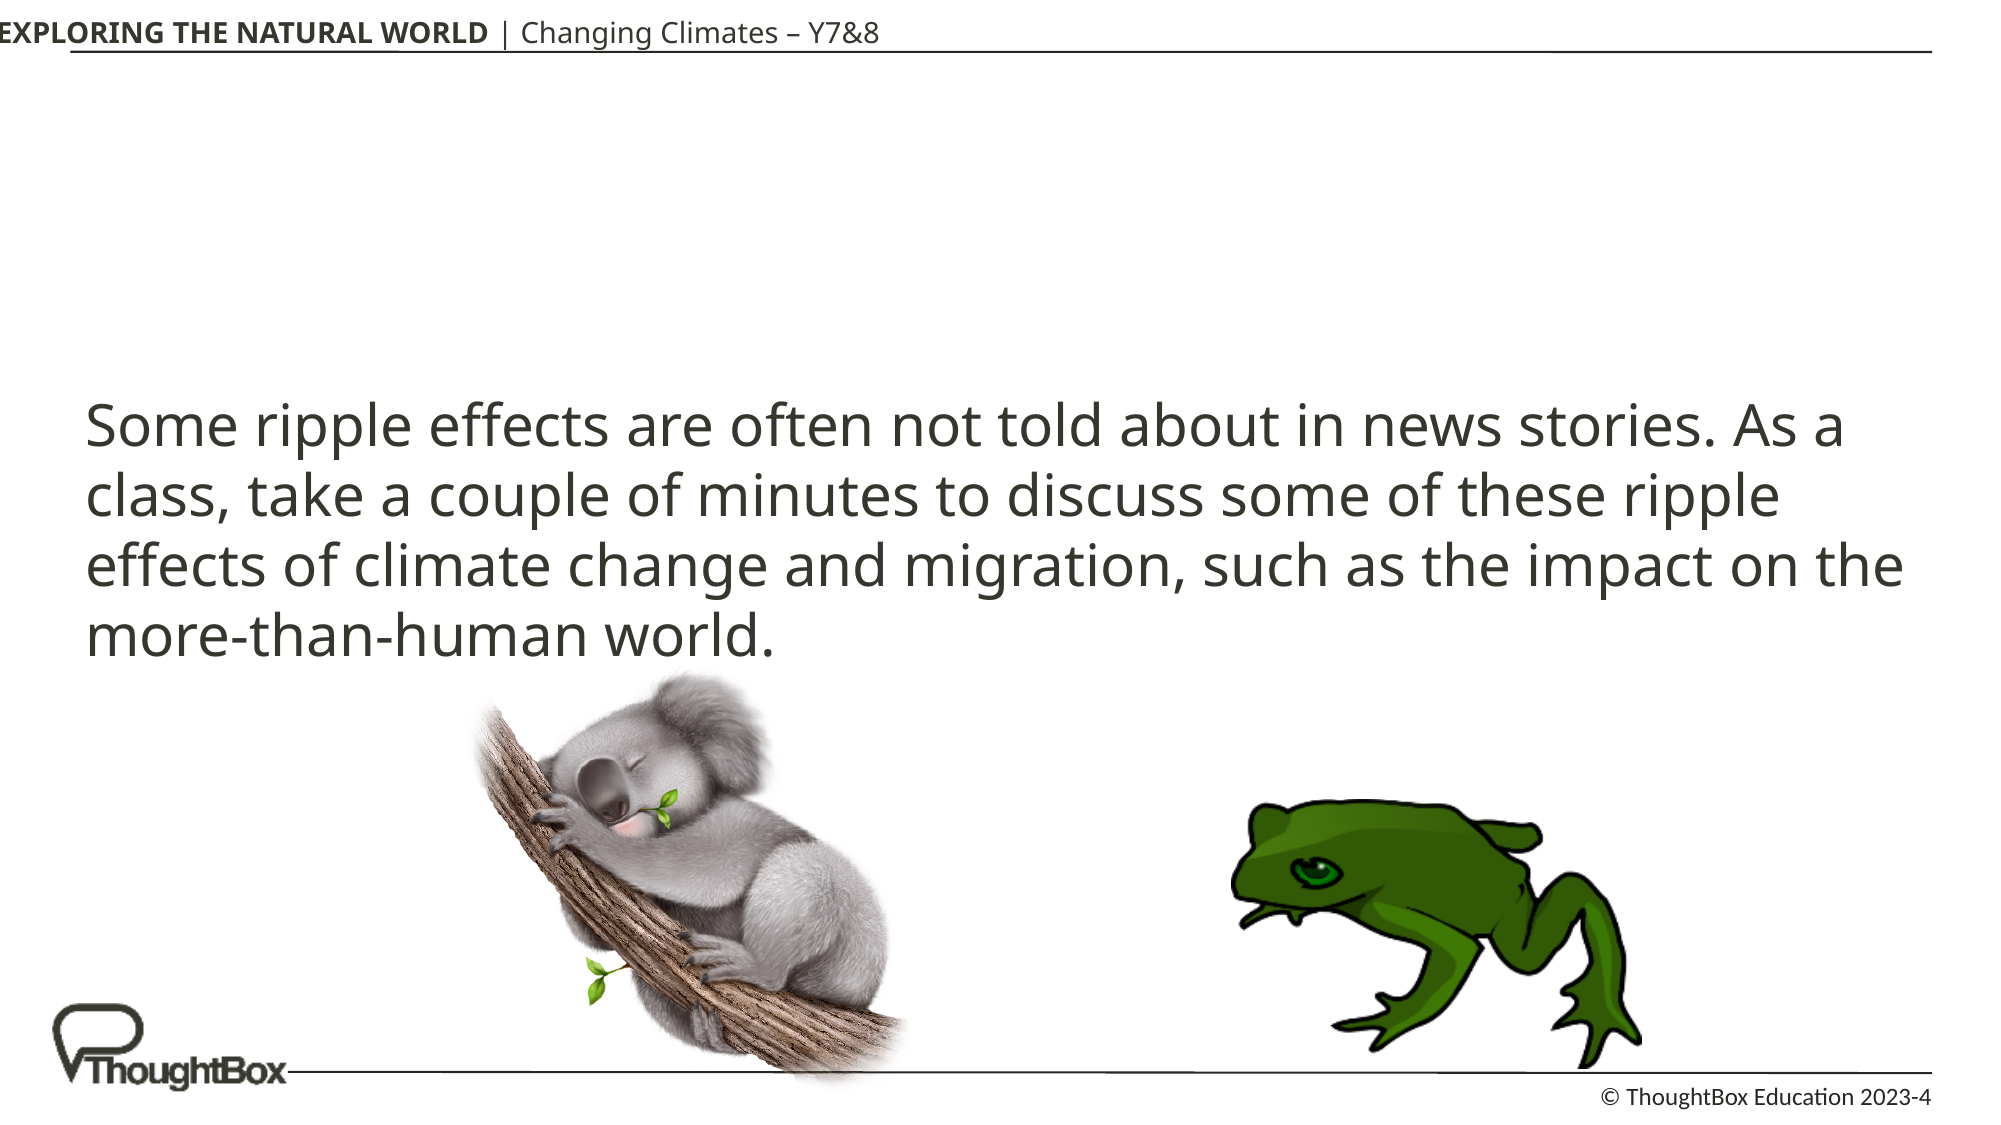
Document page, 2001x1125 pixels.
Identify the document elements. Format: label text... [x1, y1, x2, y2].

picture [51, 1002, 288, 1093]
picture [466, 648, 915, 1096]
picture [1231, 799, 1642, 1069]
text_box Some ripple effects are often not told about in news stories. As a class, take a couple of minutes to discuss some of these ripple effects of climate change and migration, such as the impact on the more-than-human world. [70, 380, 1969, 676]
